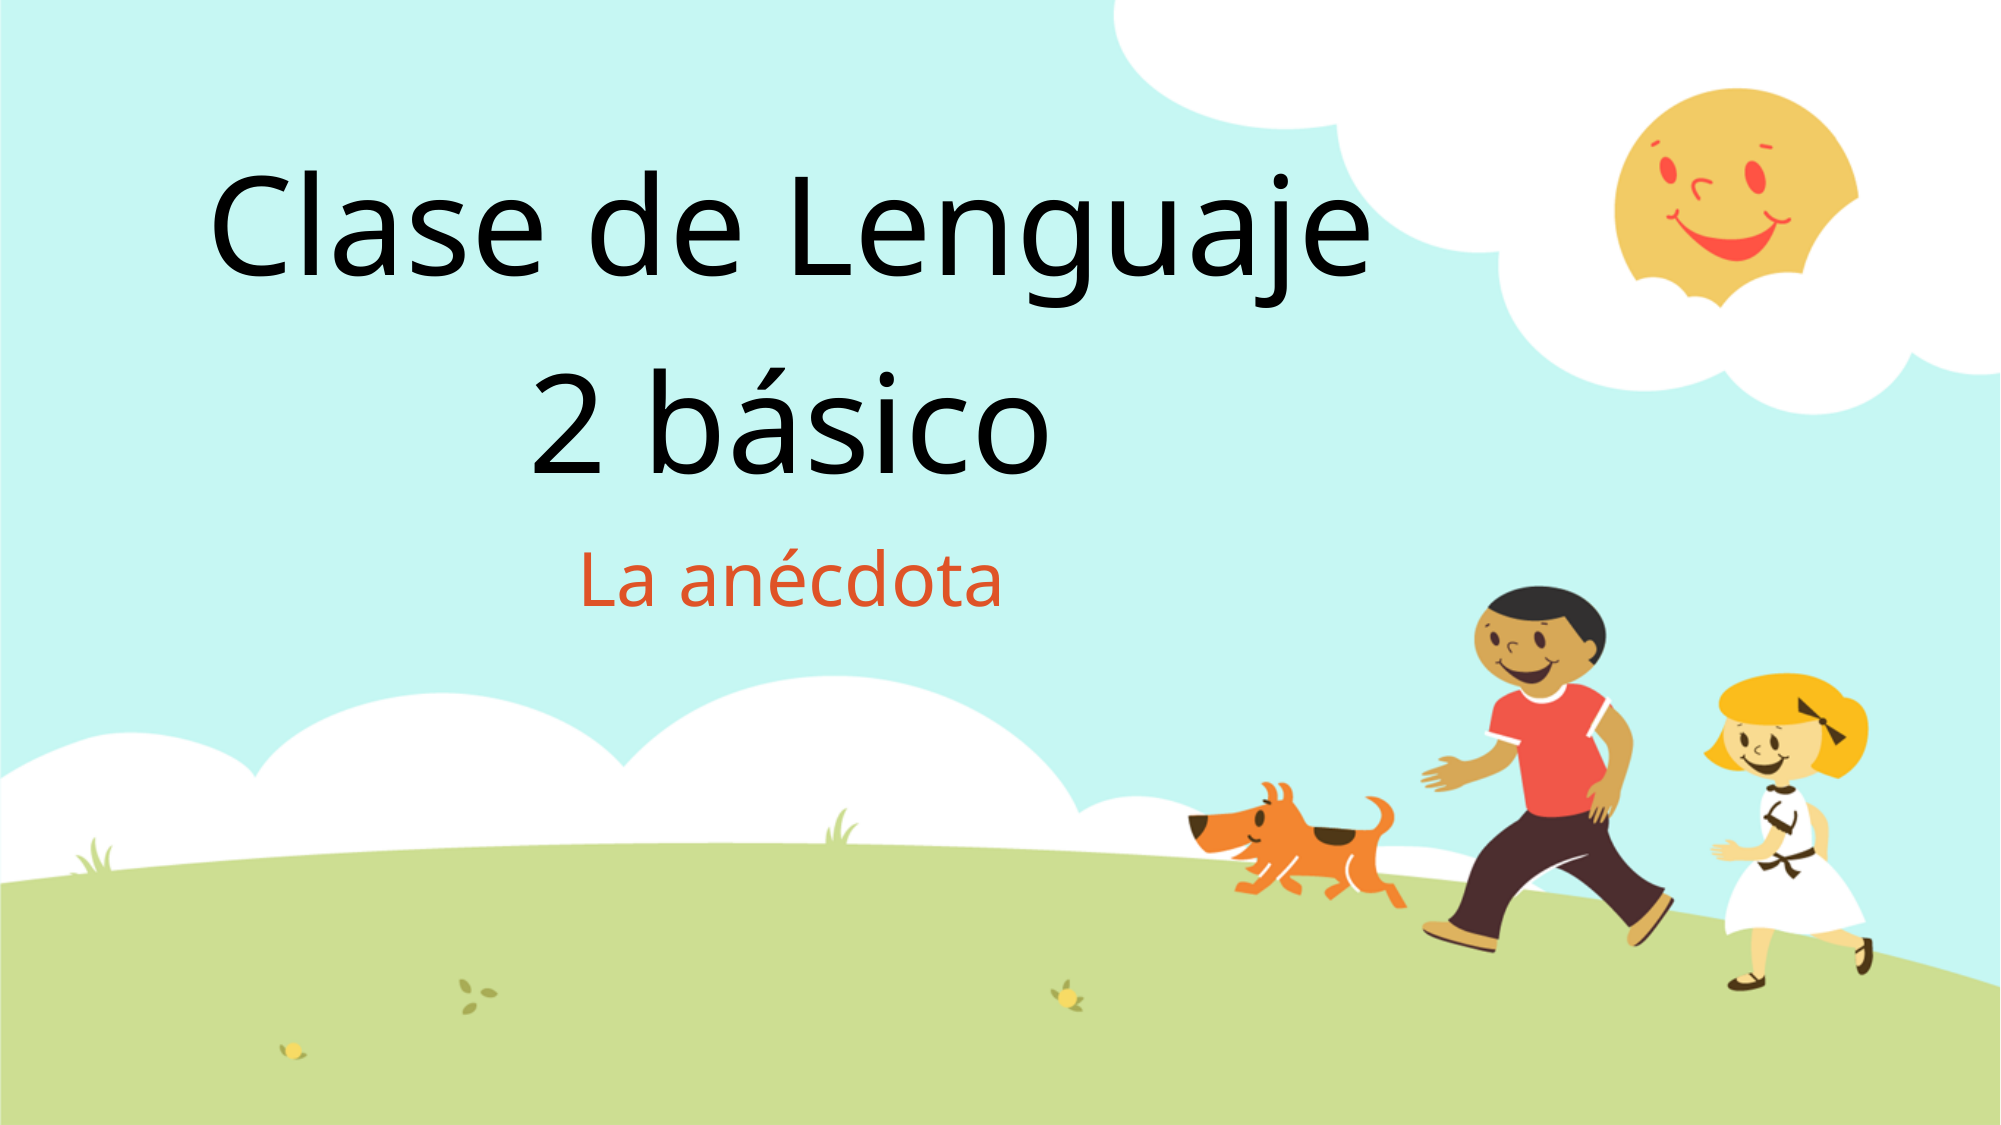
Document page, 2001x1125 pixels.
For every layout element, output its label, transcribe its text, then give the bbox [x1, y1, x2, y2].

picture [0, 0, 2001, 1125]
subtitle La anécdota [92, 534, 1492, 673]
title Clase de Lenguaje 2 básico [92, 50, 1492, 509]
